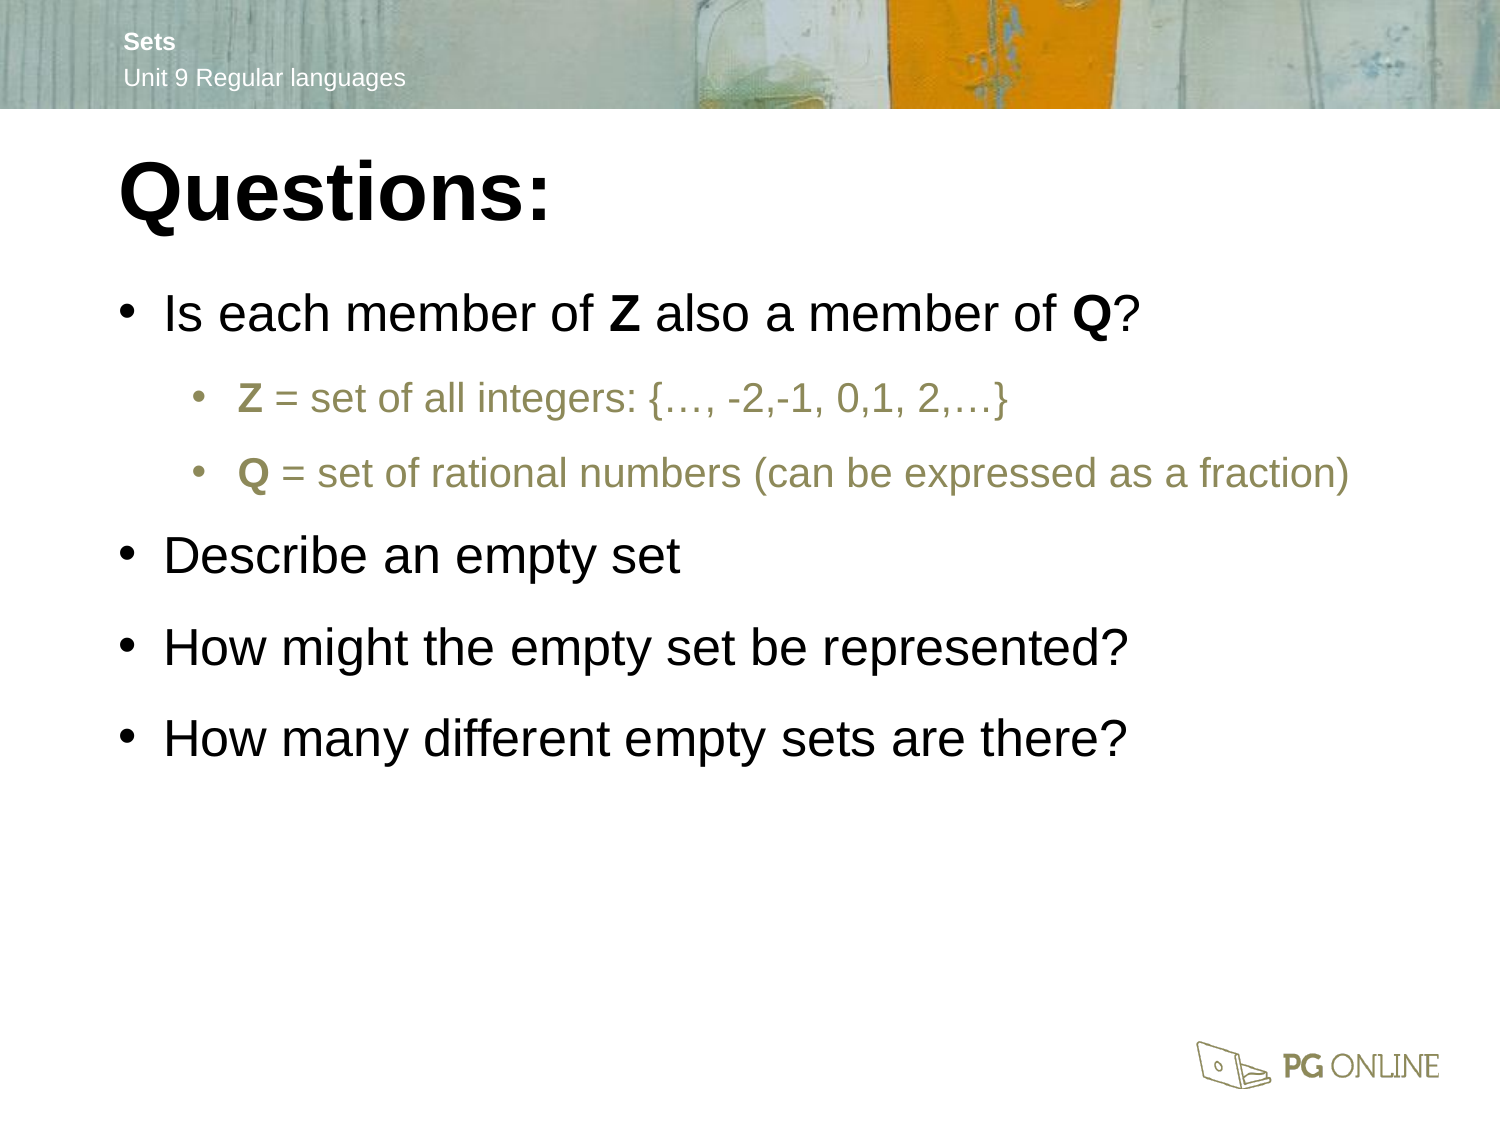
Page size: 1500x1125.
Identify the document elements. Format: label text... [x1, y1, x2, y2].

picture [0, 0, 1500, 109]
list Is each member of Z also a member of Q? Z = set of all integers: {…, -2,-1, 0,1, 2,…} Q = set of rational numbers (can be expressed as a fraction) Describe an empty set How might the empty set be represented? How many different empty sets are there? [118, 279, 1427, 978]
list Questions: [118, 148, 1401, 259]
